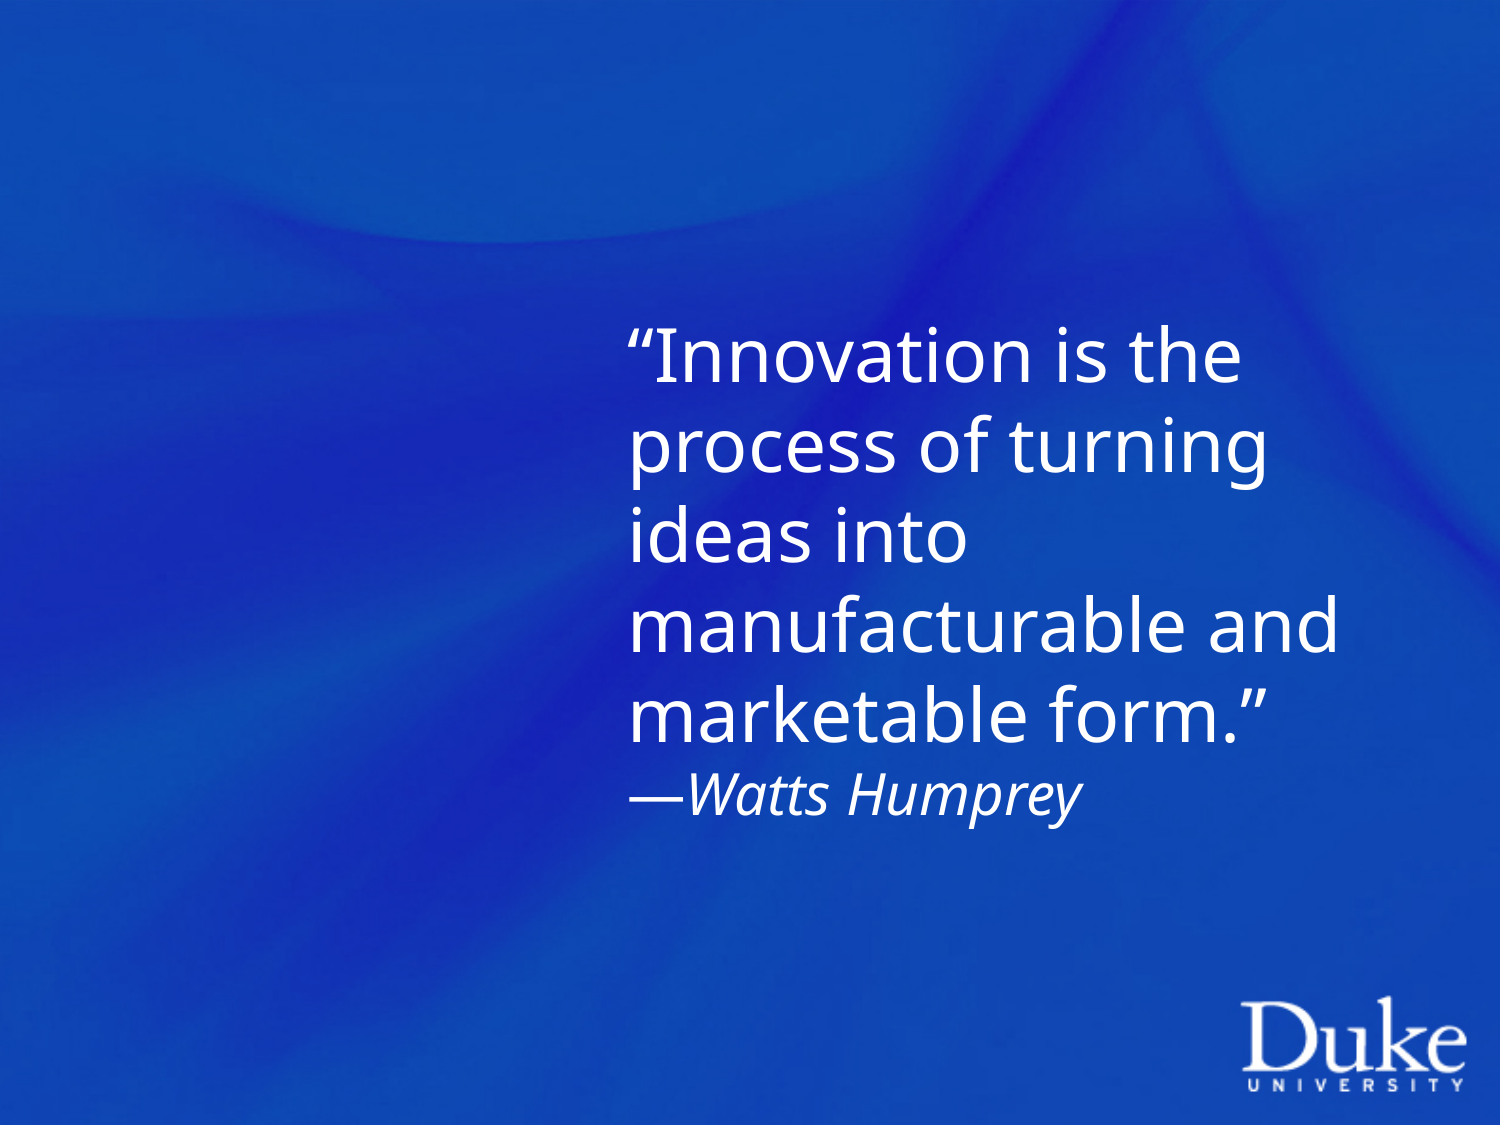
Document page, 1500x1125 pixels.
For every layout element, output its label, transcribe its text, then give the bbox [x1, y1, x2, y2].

text_box “Innovation is the process of turning ideas into manufacturable and marketable form.” ―Watts Humprey [612, 299, 1475, 880]
picture [0, 0, 1500, 1125]
